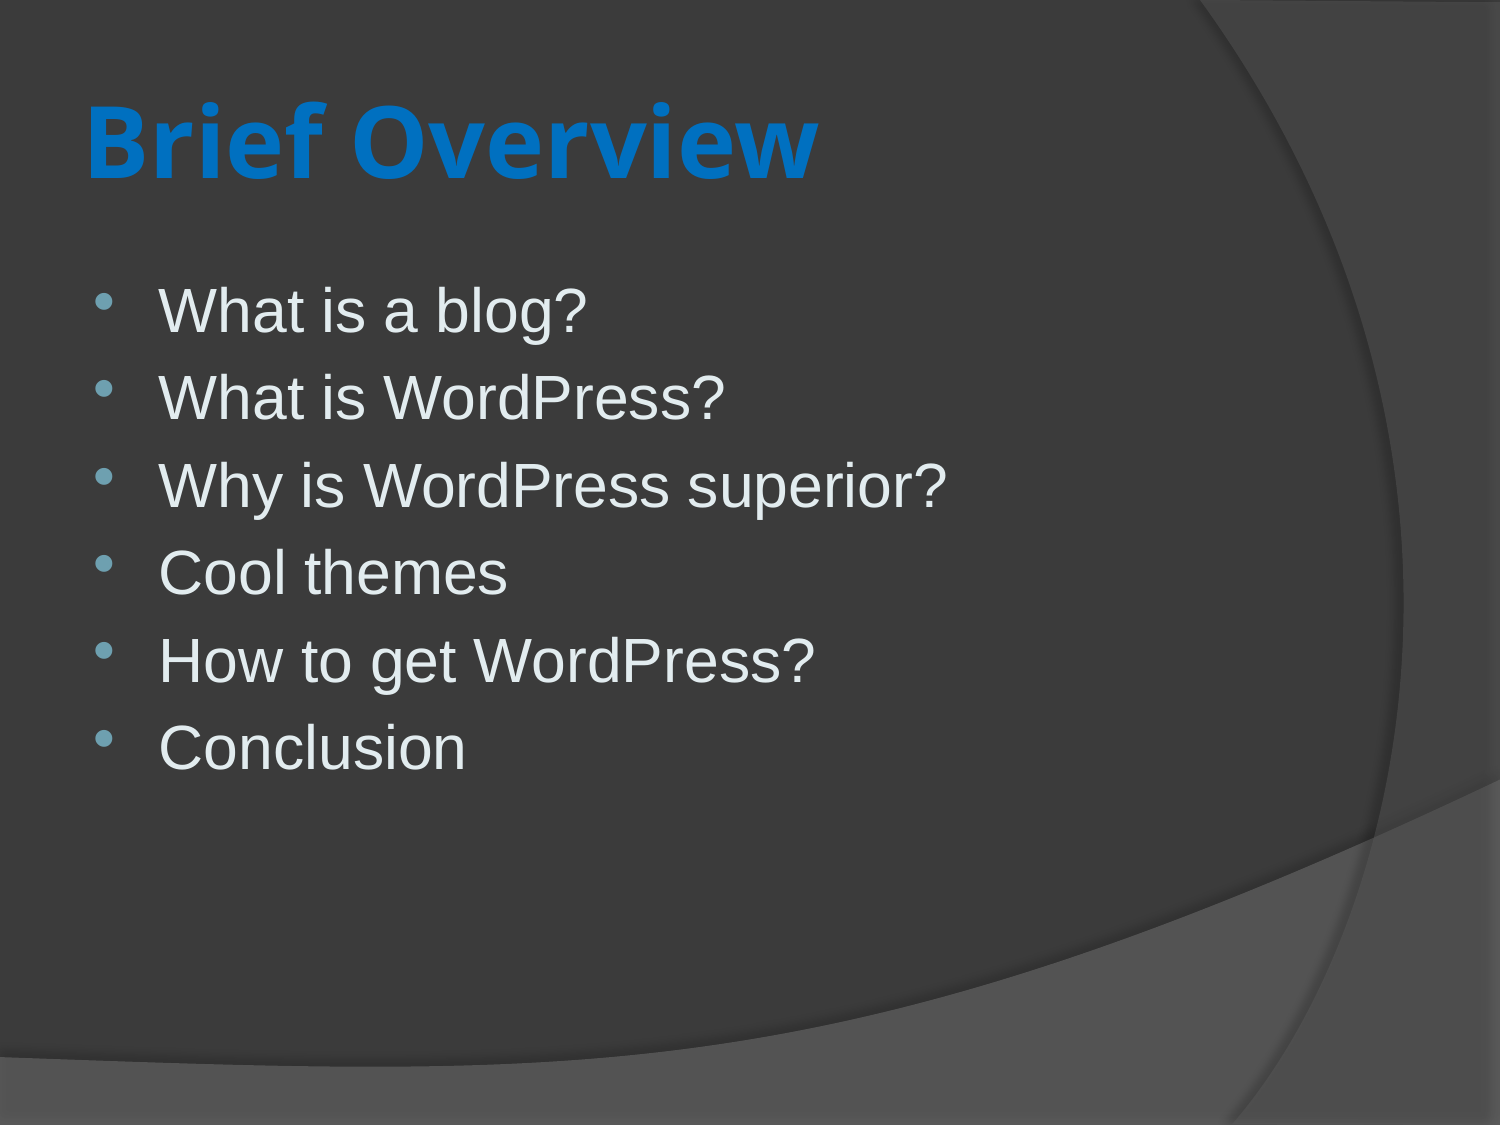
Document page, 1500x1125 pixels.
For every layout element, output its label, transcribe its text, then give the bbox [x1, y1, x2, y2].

list What is a blog? What is WordPress? Why is WordPress superior? Cool themes How to get WordPress? Conclusion [75, 262, 1300, 1005]
title Brief Overview [75, 45, 1300, 233]
